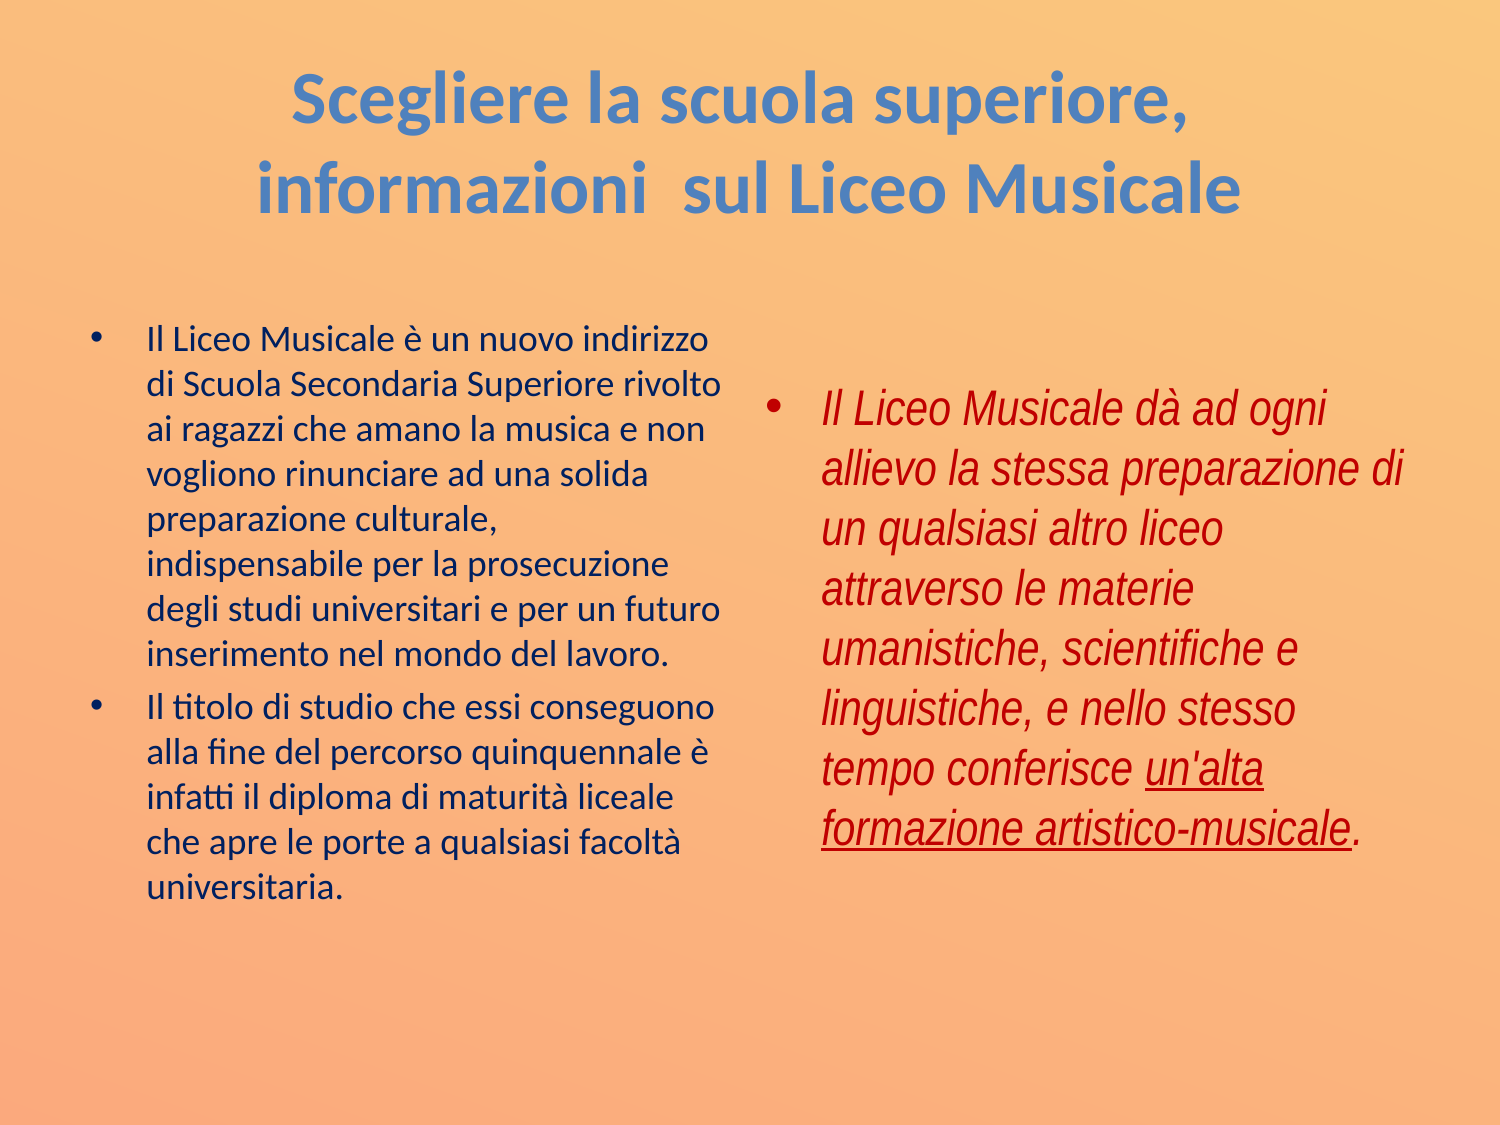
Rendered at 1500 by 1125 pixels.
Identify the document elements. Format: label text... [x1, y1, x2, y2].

list Il Liceo Musicale è un nuovo indirizzo di Scuola Secondaria Superiore rivolto ai ragazzi che amano la musica e non vogliono rinunciare ad una solida preparazione culturale, indispensabile per la prosecuzione degli studi universitari e per un futuro inserimento nel mondo del lavoro. Il titolo di studio che essi conseguono alla fine del percorso quinquennale è infatti il diploma di maturità liceale che apre le porte a qualsiasi facoltà universitaria. [75, 234, 738, 1055]
list Il Liceo Musicale dà ad ogni allievo la stessa preparazione di un qualsiasi altro liceo attraverso le materie umanistiche, scientifiche e linguistiche, e nello stesso tempo conferisce un'alta formazione artistico-musicale. [750, 339, 1425, 891]
title Scegliere la scuola superiore, informazioni sul Liceo Musicale [75, 45, 1425, 233]
